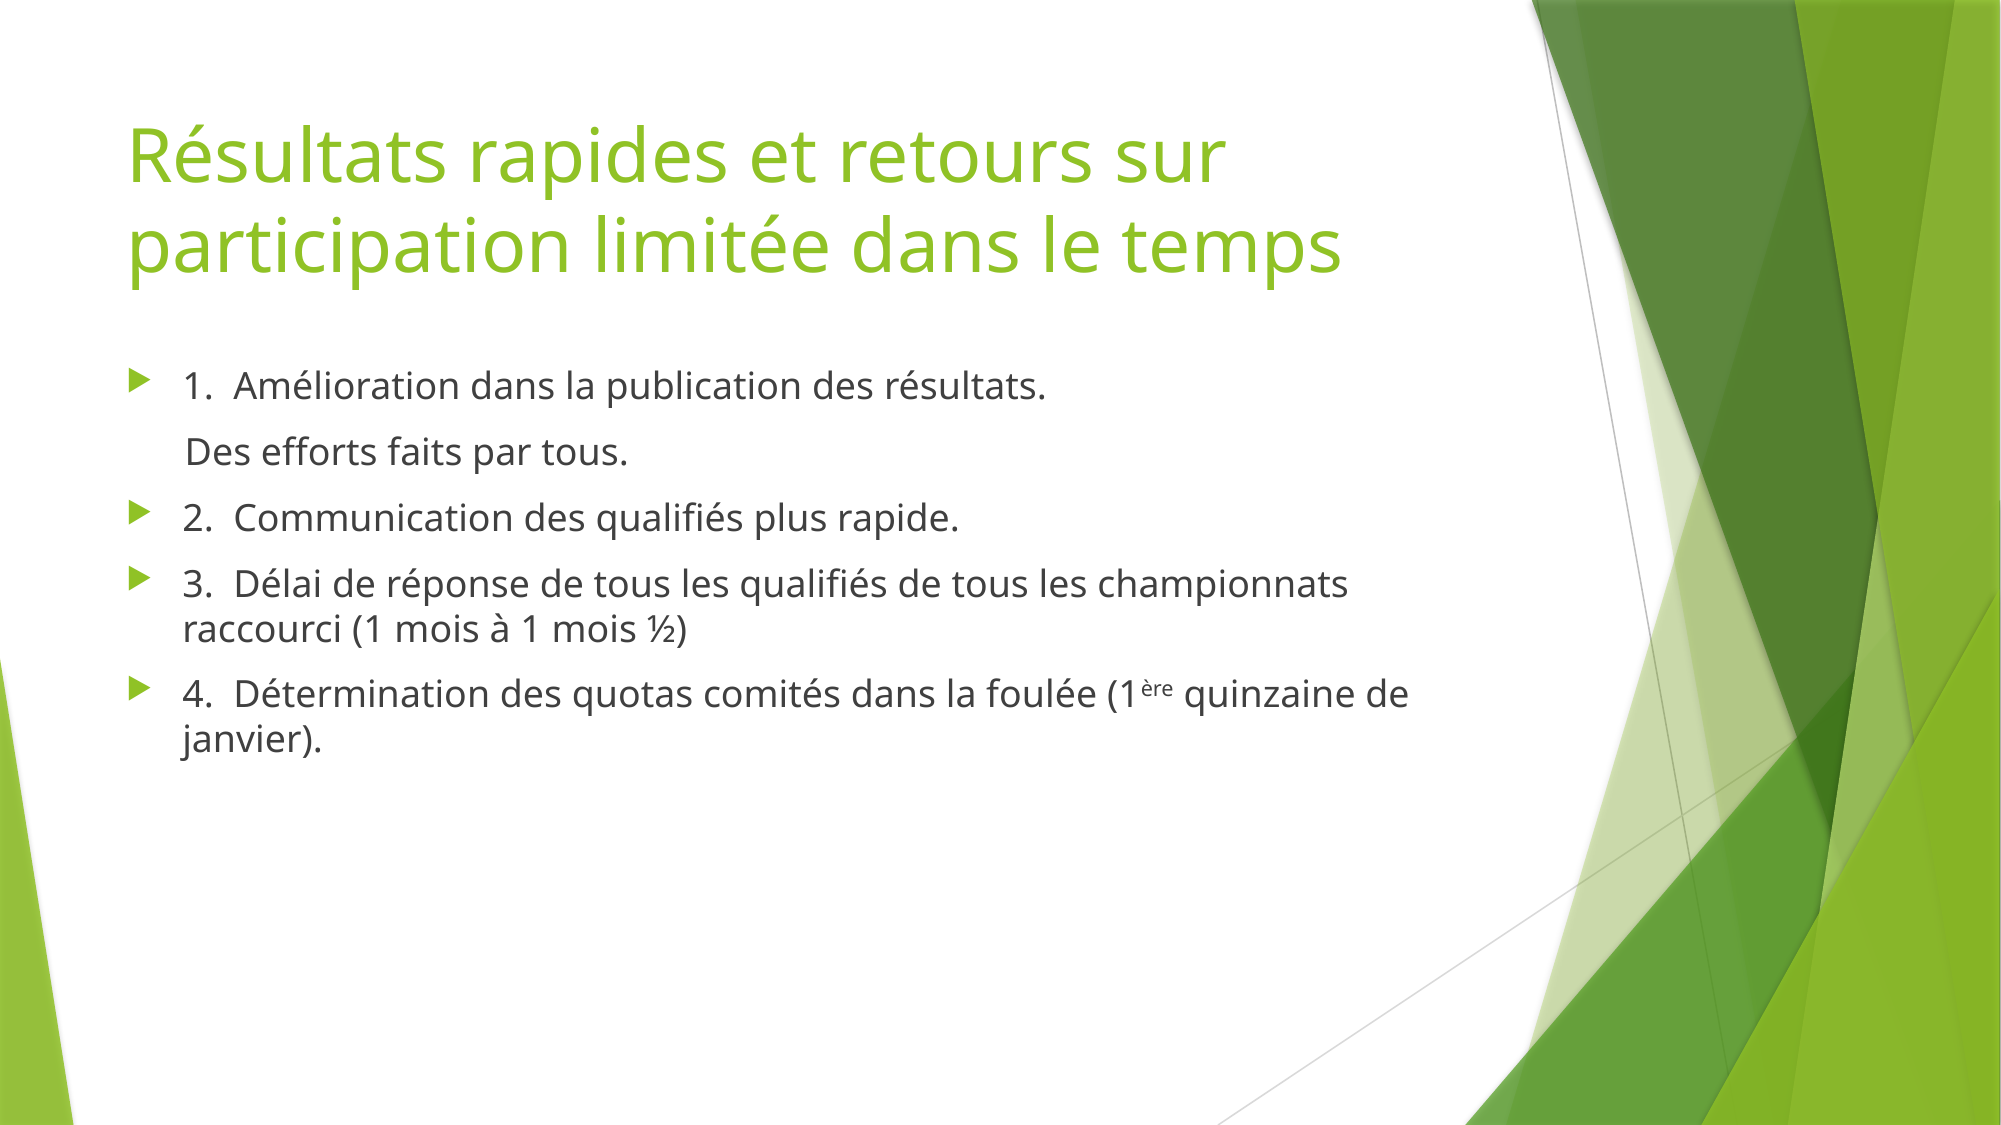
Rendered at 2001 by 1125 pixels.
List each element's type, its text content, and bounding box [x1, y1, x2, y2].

title Résultats rapides et retours sur participation limitée dans le temps [111, 99, 1522, 317]
list 1. Amélioration dans la publication des résultats. Des efforts faits par tous. 2. Communication des qualifiés plus rapide. 3. Délai de réponse de tous les qualifiés de tous les championnats raccourci (1 mois à 1 mois ½) 4. Détermination des quotas comités dans la foulée (1ère quinzaine de janvier). [111, 354, 1522, 992]
